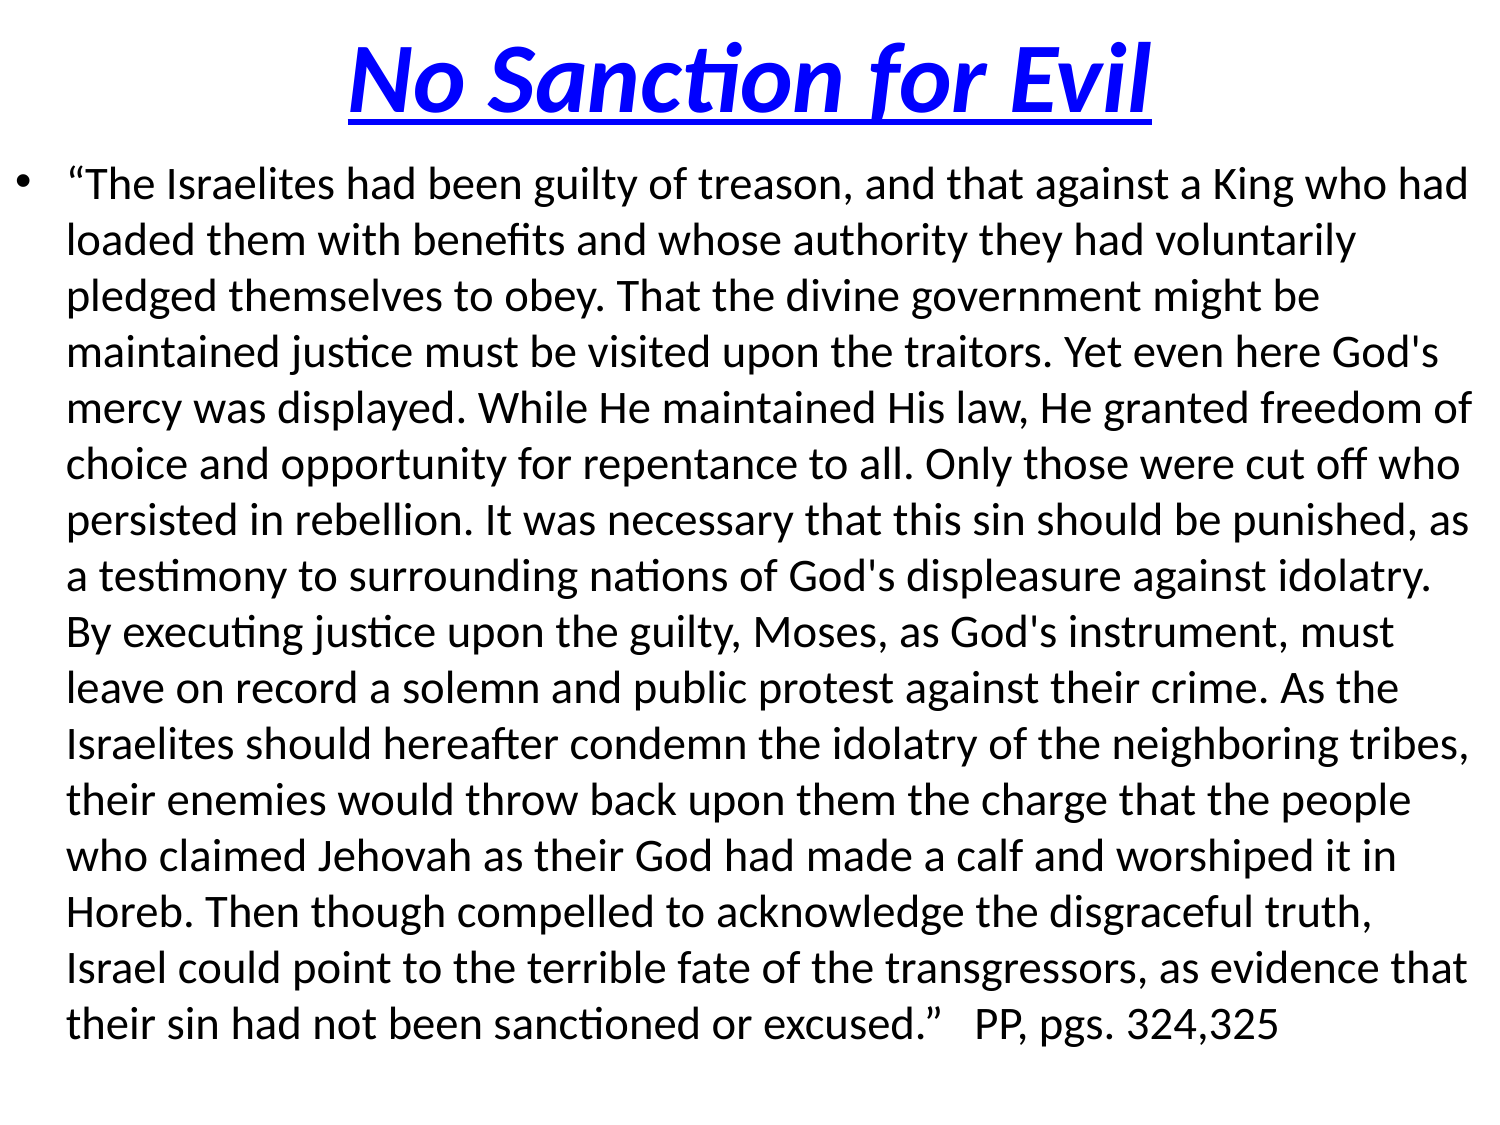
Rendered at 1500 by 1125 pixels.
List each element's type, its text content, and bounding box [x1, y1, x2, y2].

title No Sanction for Evil [75, 0, 1425, 144]
list “The Israelites had been guilty of treason, and that against a King who had loaded them with benefits and whose authority they had voluntarily pledged themselves to obey. That the divine government might be maintained justice must be visited upon the traitors. Yet even here God's mercy was displayed. While He maintained His law, He granted freedom of choice and opportunity for repentance to all. Only those were cut off who persisted in rebellion. It was necessary that this sin should be punished, as a testimony to surrounding nations of God's displeasure against idolatry. By executing justice upon the guilty, Moses, as God's instrument, must leave on record a solemn and public protest against their crime. As the Israelites should hereafter condemn the idolatry of the neighboring tribes, their enemies would throw back upon them the charge that the people who claimed Jehovah as their God had made a calf and worshiped it in Horeb. Then though compelled to acknowledge the disgraceful truth, Israel could point to the terrible fate of the transgressors, as evidence that their sin had not been sanctioned or excused.” PP, pgs. 324,325 [0, 144, 1500, 1125]
